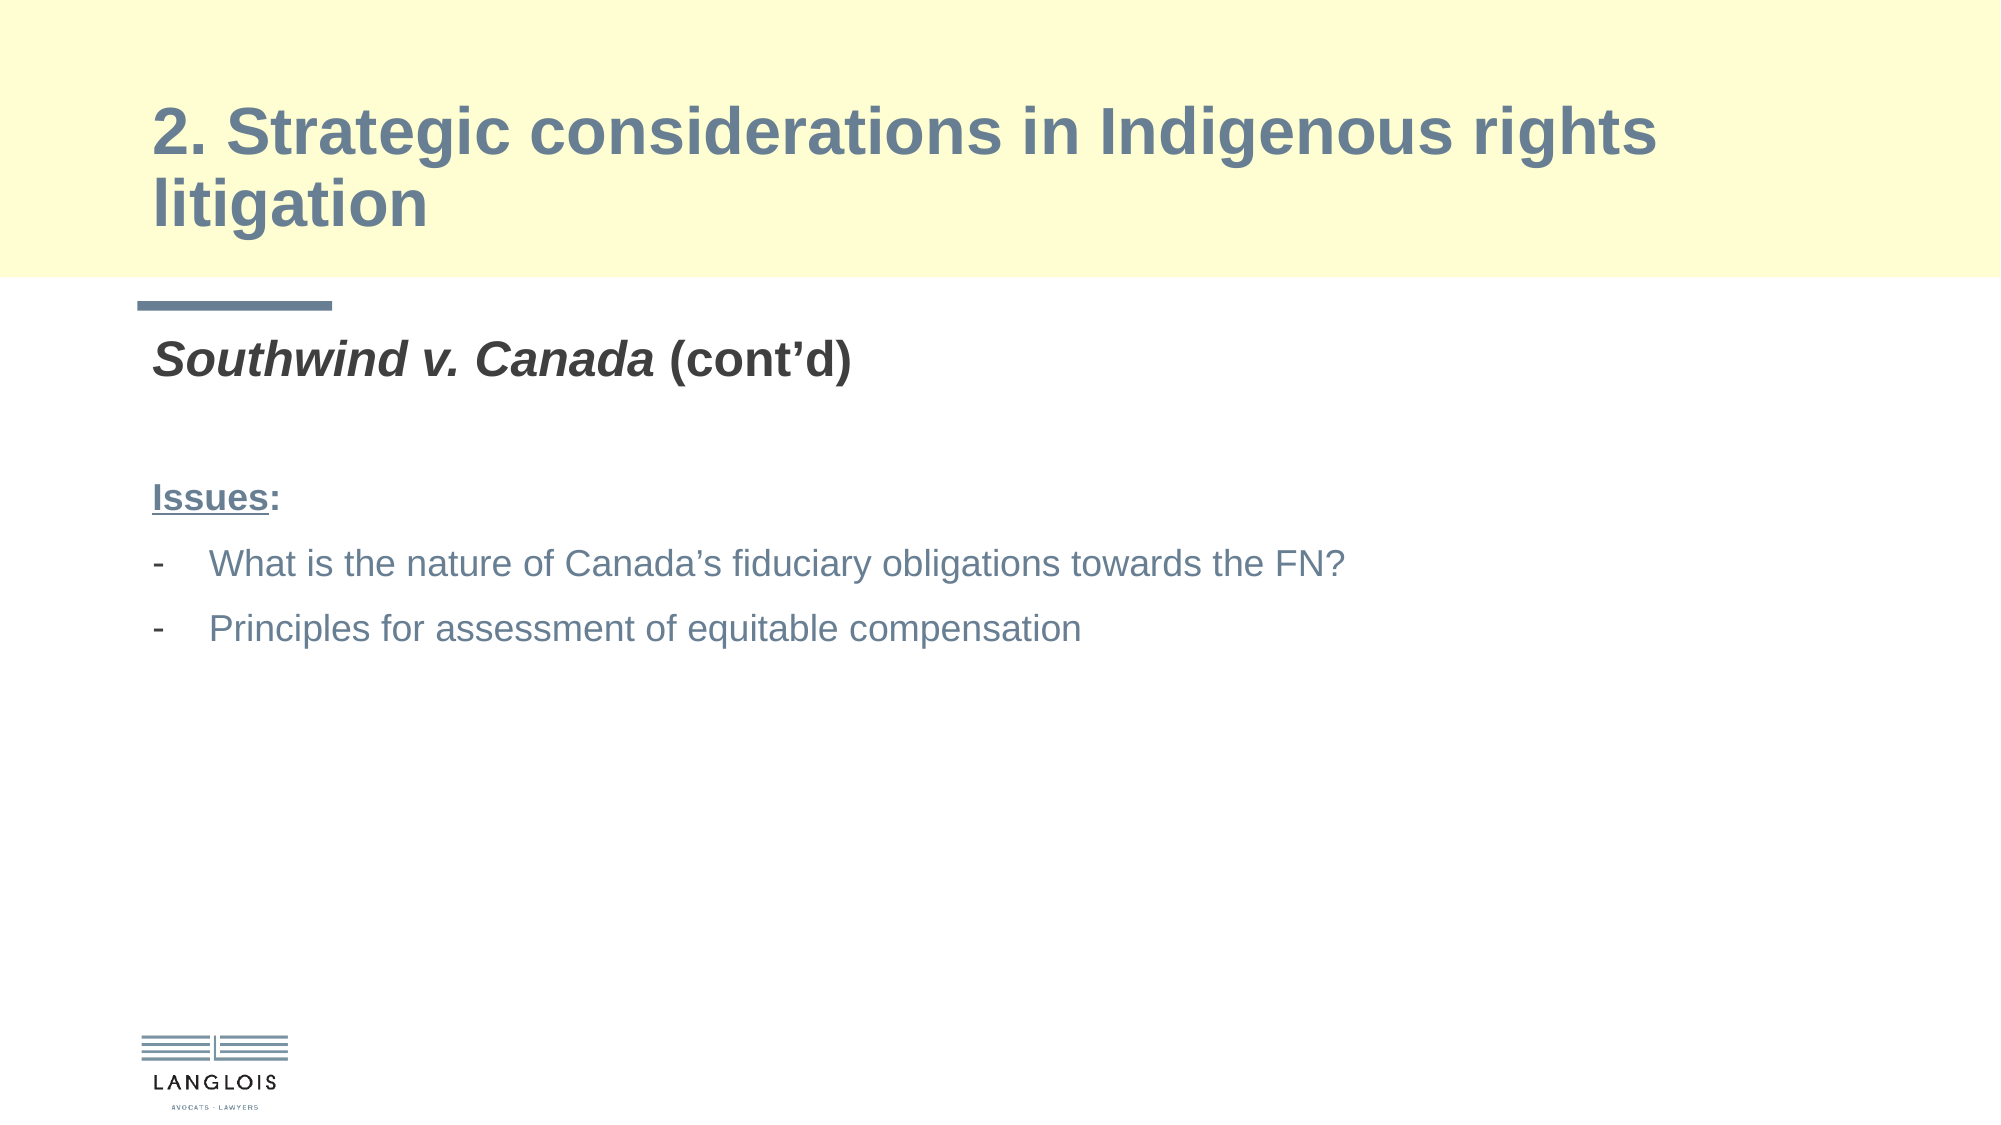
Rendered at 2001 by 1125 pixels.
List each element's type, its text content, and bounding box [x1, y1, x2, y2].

picture [137, 1031, 292, 1114]
title 2. Strategic considerations in Indigenous rights litigation [137, 59, 1863, 278]
list Southwind v. Canada (cont’d) Issues: What is the nature of Canada’s fiduciary obligations towards the FN? Principles for assessment of equitable compensation [137, 325, 1863, 1014]
